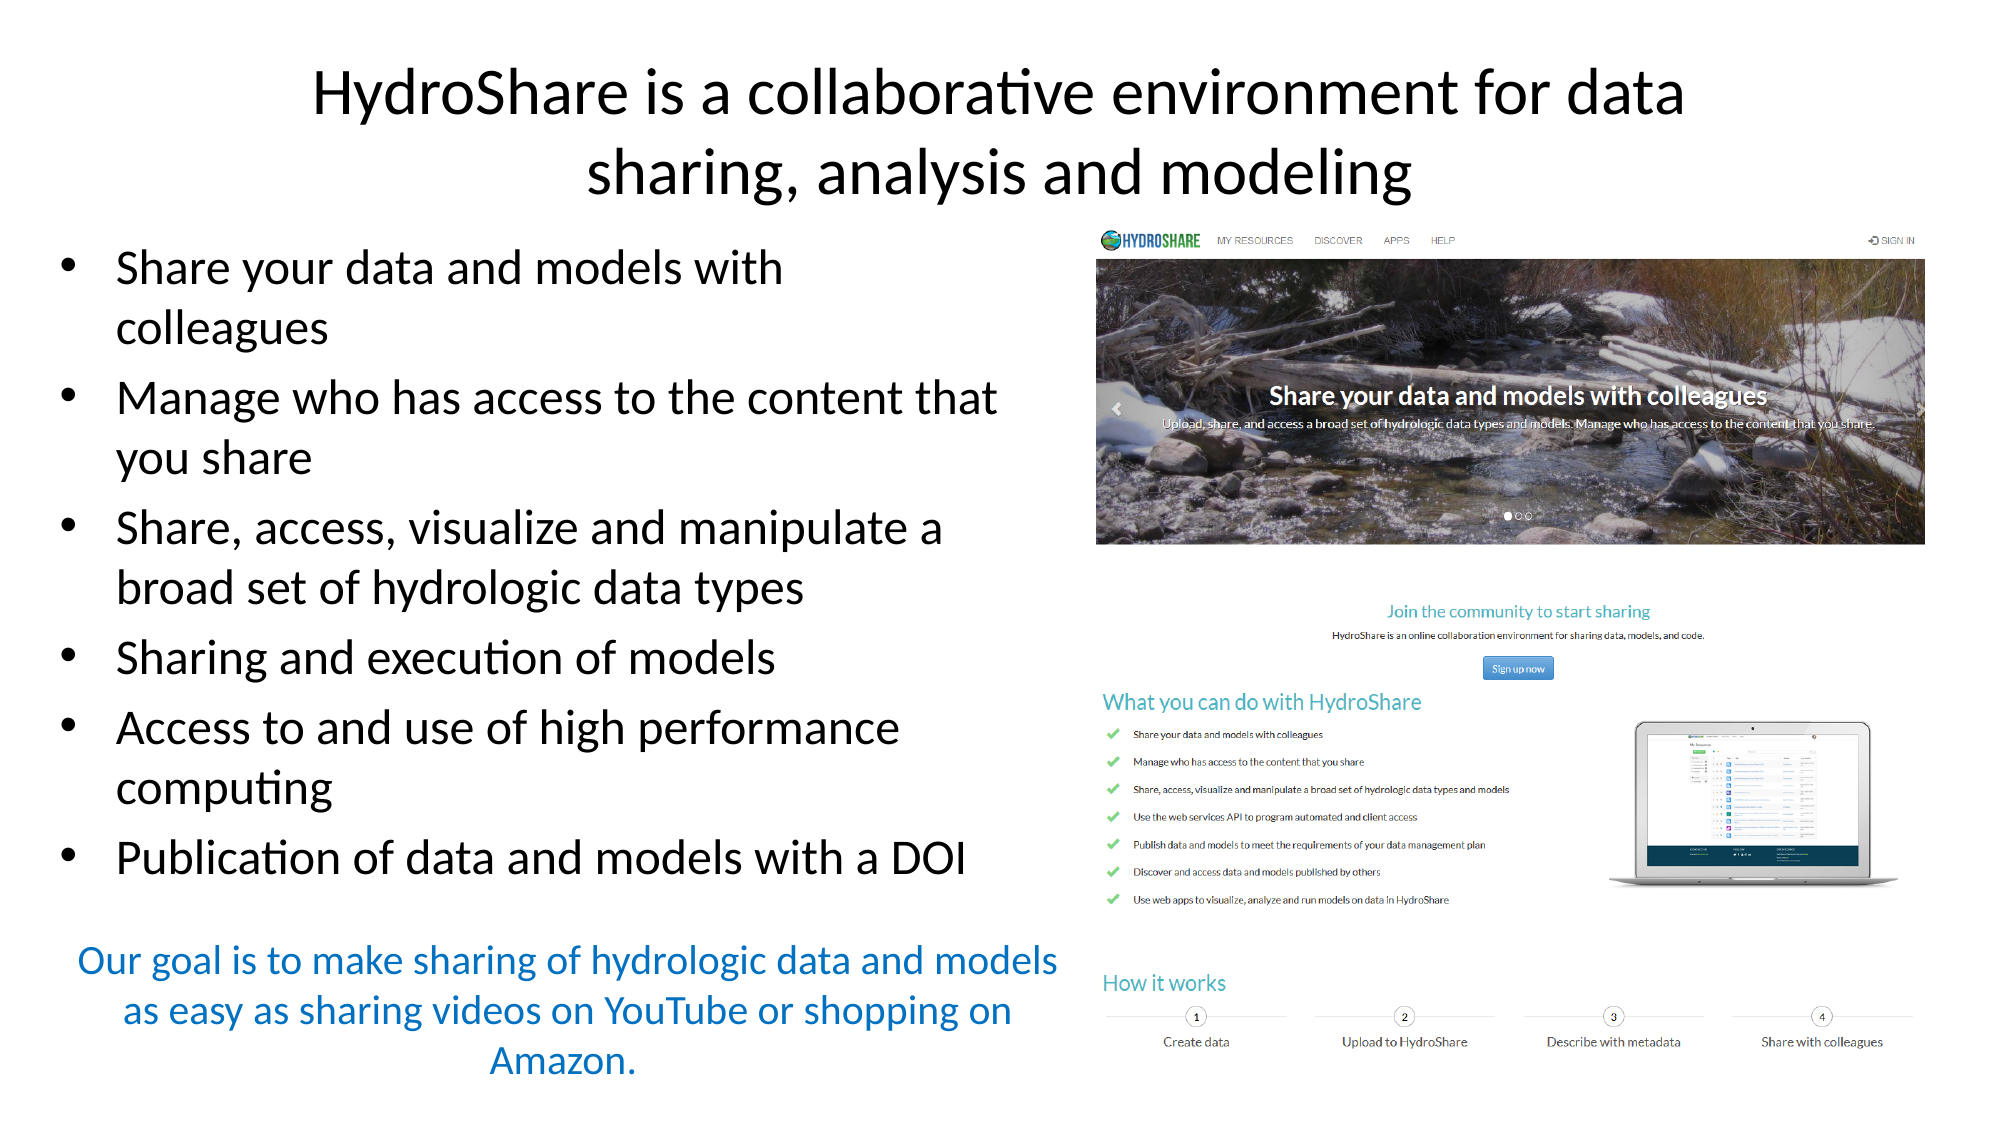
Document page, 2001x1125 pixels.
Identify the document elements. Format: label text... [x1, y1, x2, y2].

text_box Our goal is to make sharing of hydrologic data and models as easy as sharing videos on YouTube or shopping on Amazon. [44, 925, 1092, 1091]
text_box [1091, 226, 1926, 1059]
title HydroShare is a collaborative environment for data sharing, analysis and modeling [249, 45, 1750, 292]
list Share your data and models with colleagues Manage who has access to the content that you share Share, access, visualize and manipulate a broad set of hydrologic data types Sharing and execution of models Access to and use of high performance computing Publication of data and models with a DOI [44, 226, 1018, 925]
